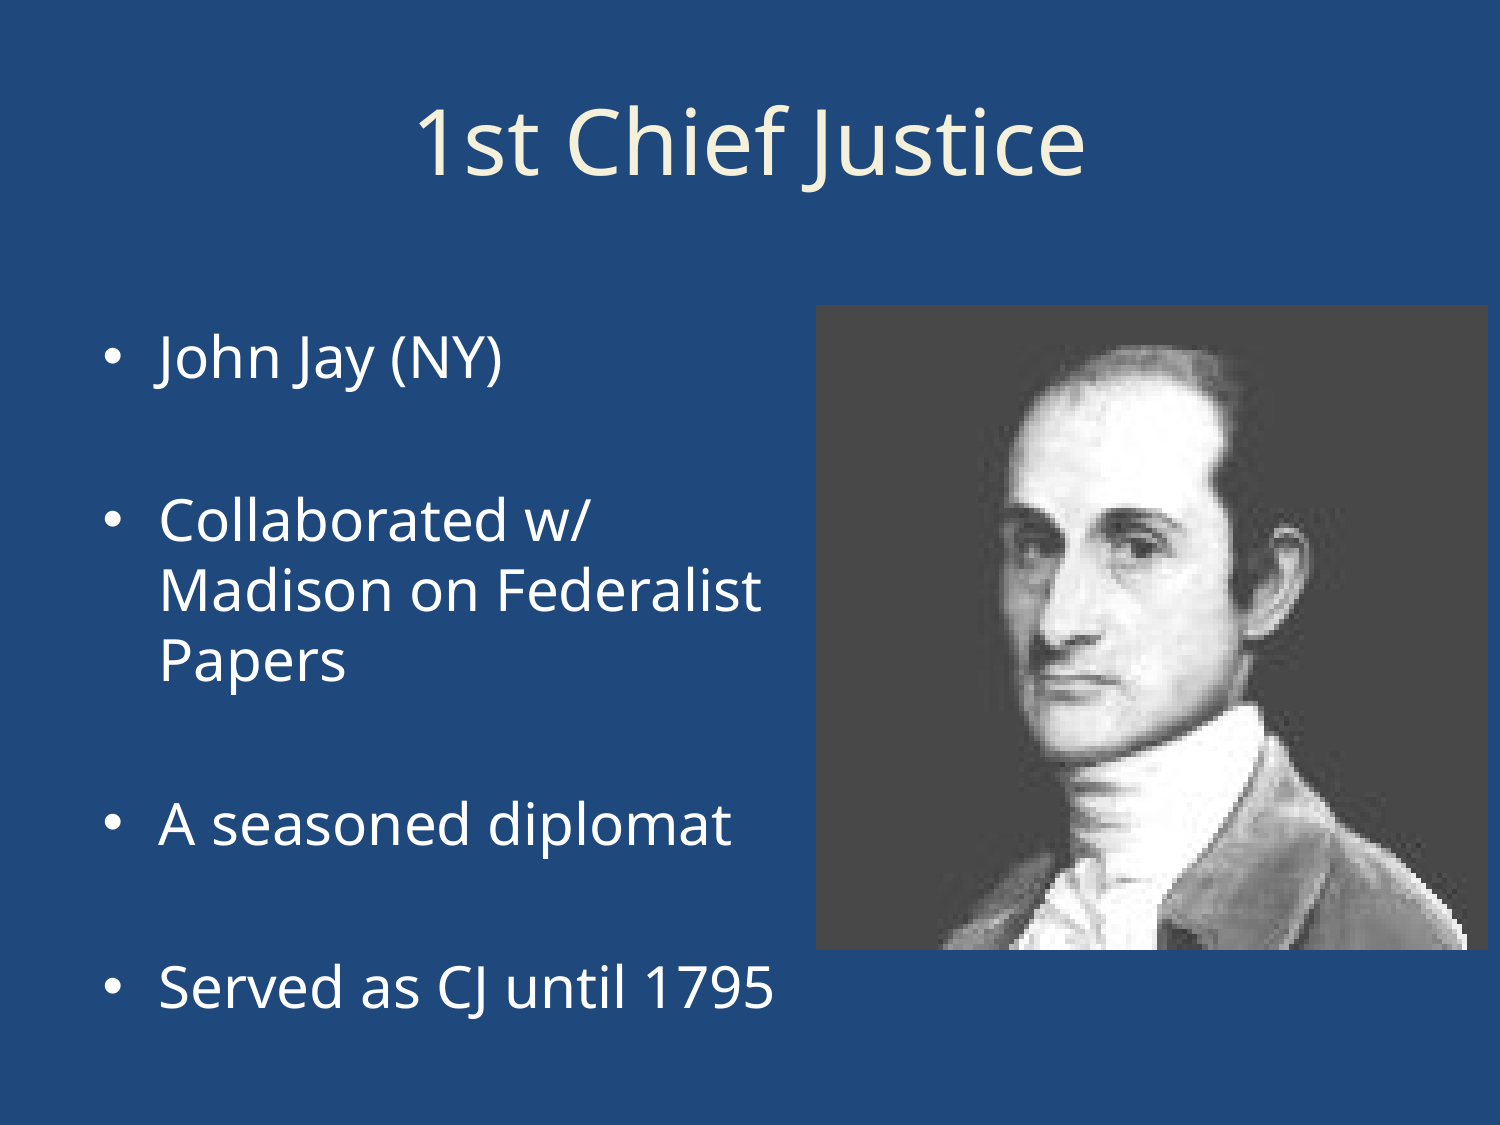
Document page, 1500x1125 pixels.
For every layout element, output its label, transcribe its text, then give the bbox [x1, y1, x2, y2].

list John Jay (NY) Collaborated w/ Madison on Federalist Papers A seasoned diplomat Served as CJ until 1795 [87, 312, 825, 1050]
title 1st Chief Justice [75, 45, 1425, 233]
picture [816, 305, 1488, 951]
